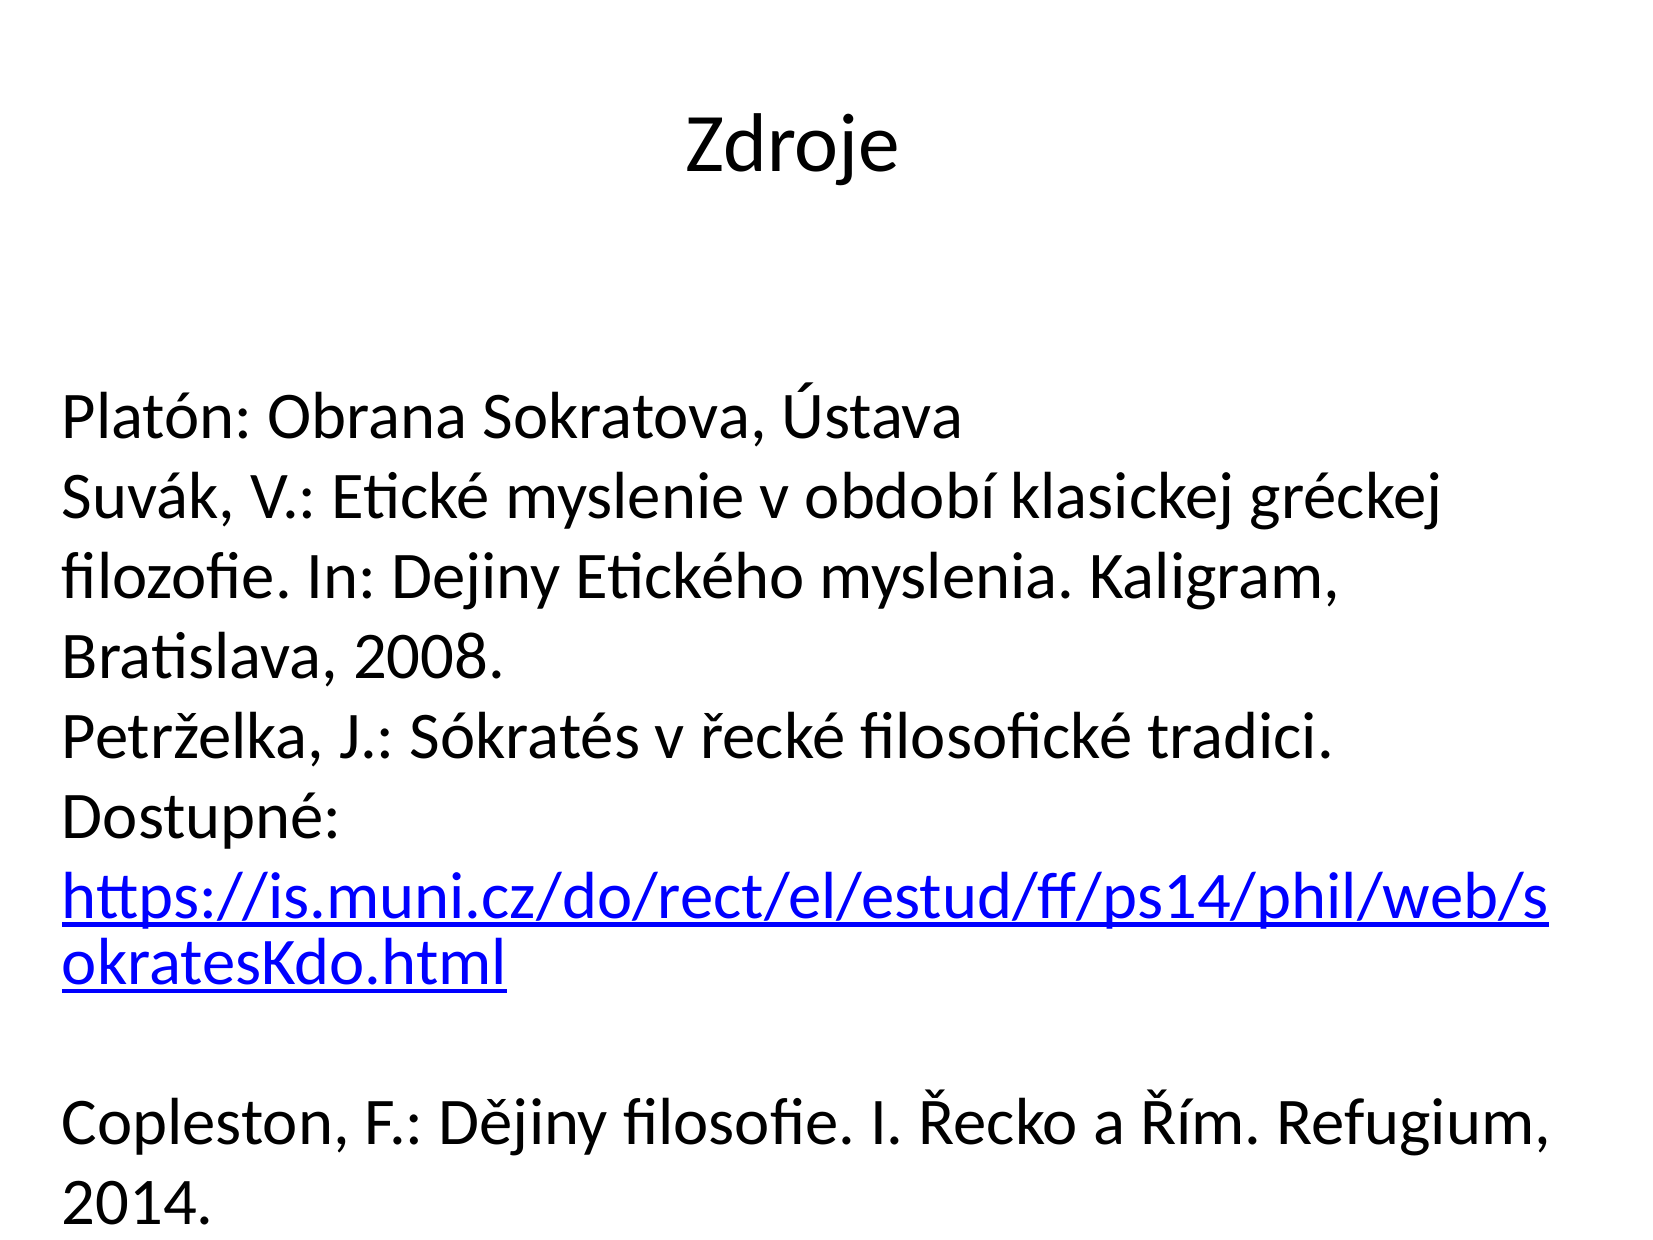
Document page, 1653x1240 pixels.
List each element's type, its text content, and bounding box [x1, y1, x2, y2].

title Zdroje [235, 88, 1351, 190]
list Platón: Obrana Sokratova, Ústava Suvák, V.: Etické myslenie v období klasickej gréckej filozofie. In: Dejiny Etického myslenia. Kaligram, Bratislava, 2008. Petrželka, J.: Sókratés v řecké filosofické tradici. Dostupné: https://is.muni.cz/do/rect/el/estud/ff/ps14/phil/web/sokratesKdo.html Copleston, F.: Dějiny filosofie. I. Řecko a Řím. Refugium, 2014. [61, 371, 1571, 1180]
